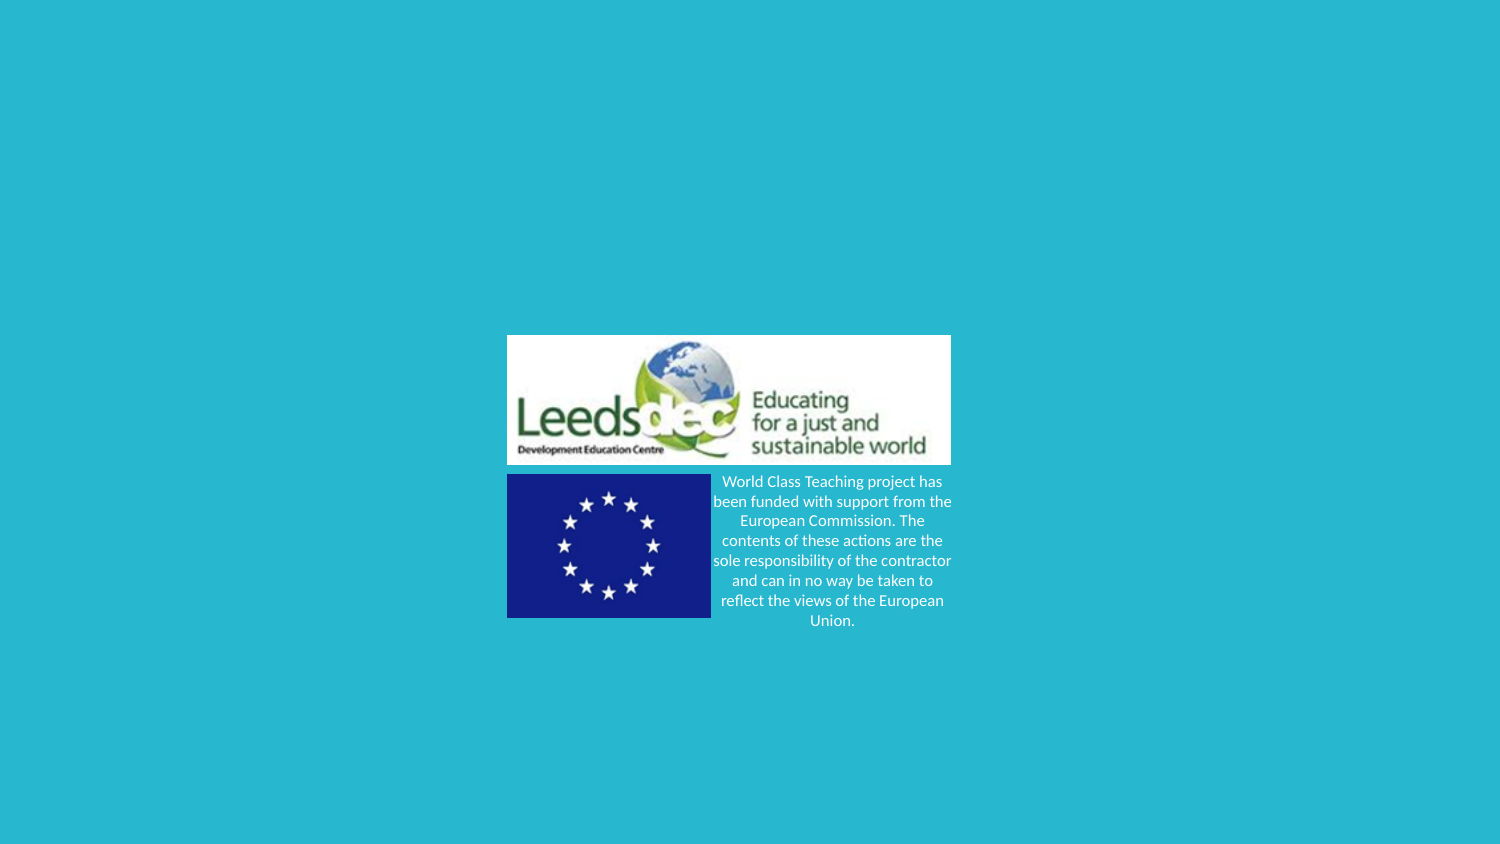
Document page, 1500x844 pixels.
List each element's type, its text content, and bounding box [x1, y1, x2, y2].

picture [506, 474, 711, 619]
picture [506, 335, 951, 465]
text_box World Class Teaching project has been funded with support from the European Commission. The contents of these actions are the sole responsibility of the contractor and can in no way be taken to reflect the views of the European Union. [700, 464, 965, 628]
